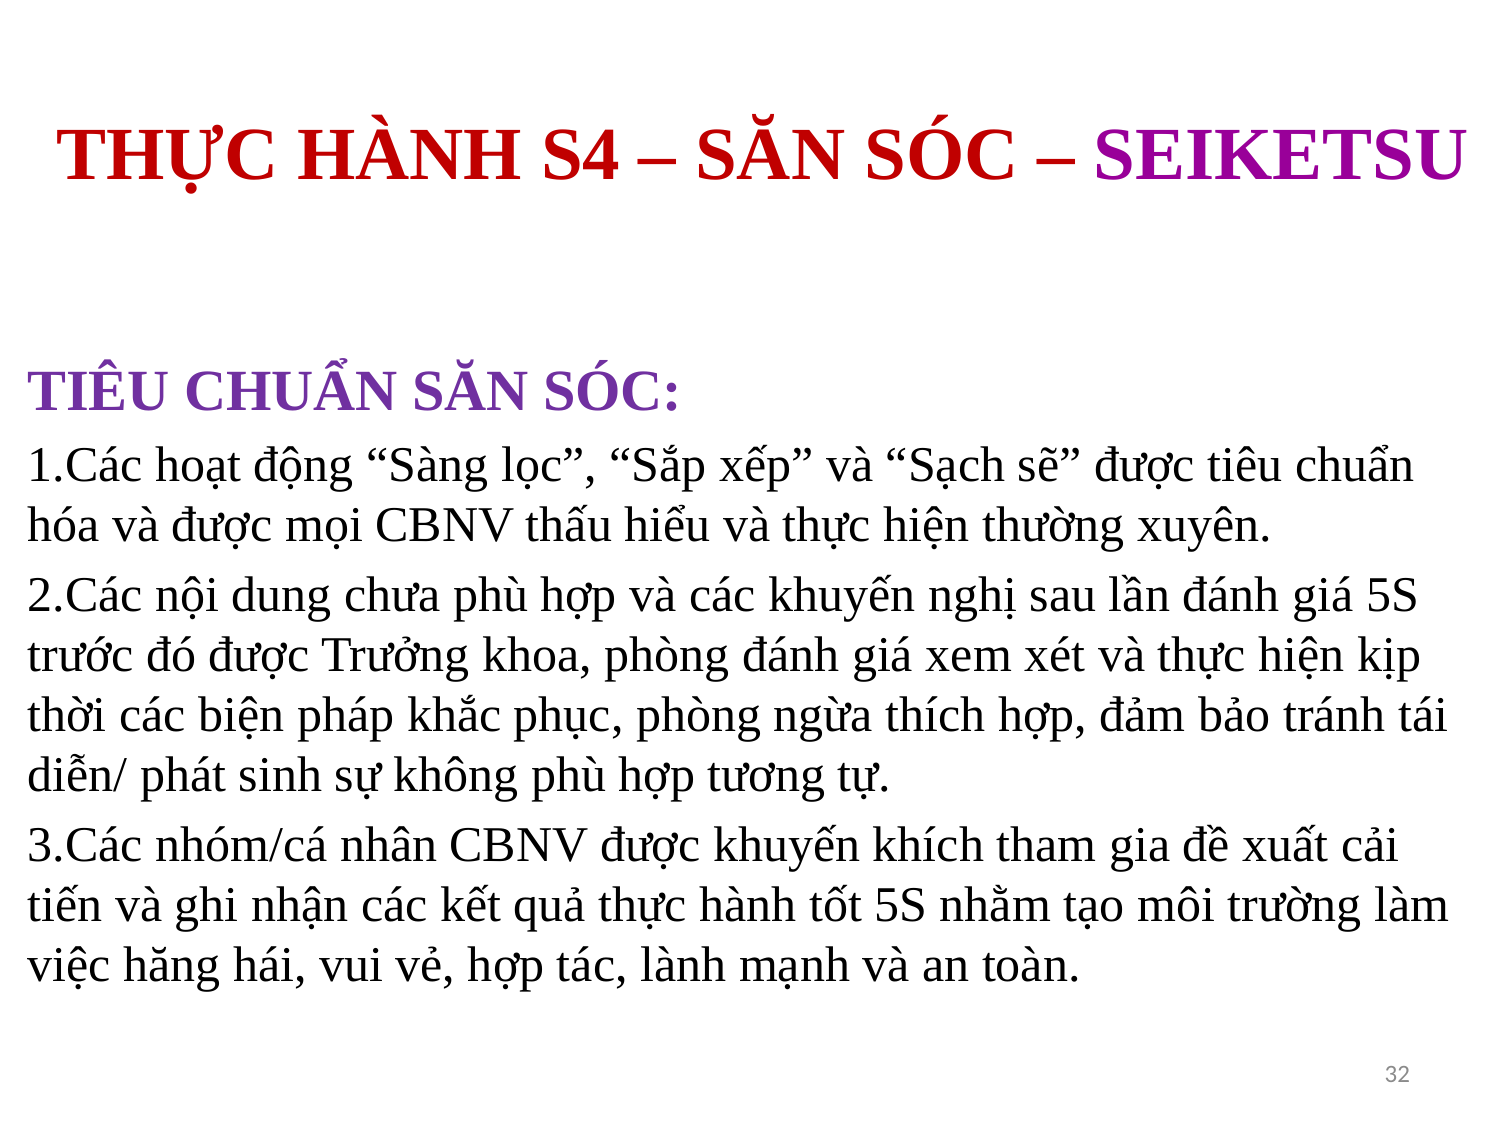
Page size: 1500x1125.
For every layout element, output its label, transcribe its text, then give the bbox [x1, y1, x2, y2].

title THỰC HÀNH S4 – SĂN SÓC – SEIKETSU [24, 50, 1500, 250]
list TIÊU CHUẨN SĂN SÓC: Các hoạt động “Sàng lọc”, “Sắp xếp” và “Sạch sẽ” được tiêu chuẩn hóa và được mọi CBNV thấu hiểu và thực hiện thường xuyên. Các nội dung chưa phù hợp và các khuyến nghị sau lần đánh giá 5S trước đó được Trưởng khoa, phòng đánh giá xem xét và thực hiện kịp thời các biện pháp khắc phục, phòng ngừa thích hợp, đảm bảo tránh tái diễn/ phát sinh sự không phù hợp tương tự. Các nhóm/cá nhân CBNV được khuyến khích tham gia đề xuất cải tiến và ghi nhận các kết quả thực hành tốt 5S nhằm tạo môi trường làm việc hăng hái, vui vẻ, hợp tác, lành mạnh và an toàn. [12, 262, 1476, 1100]
slide_number 32 [1074, 1042, 1425, 1103]
